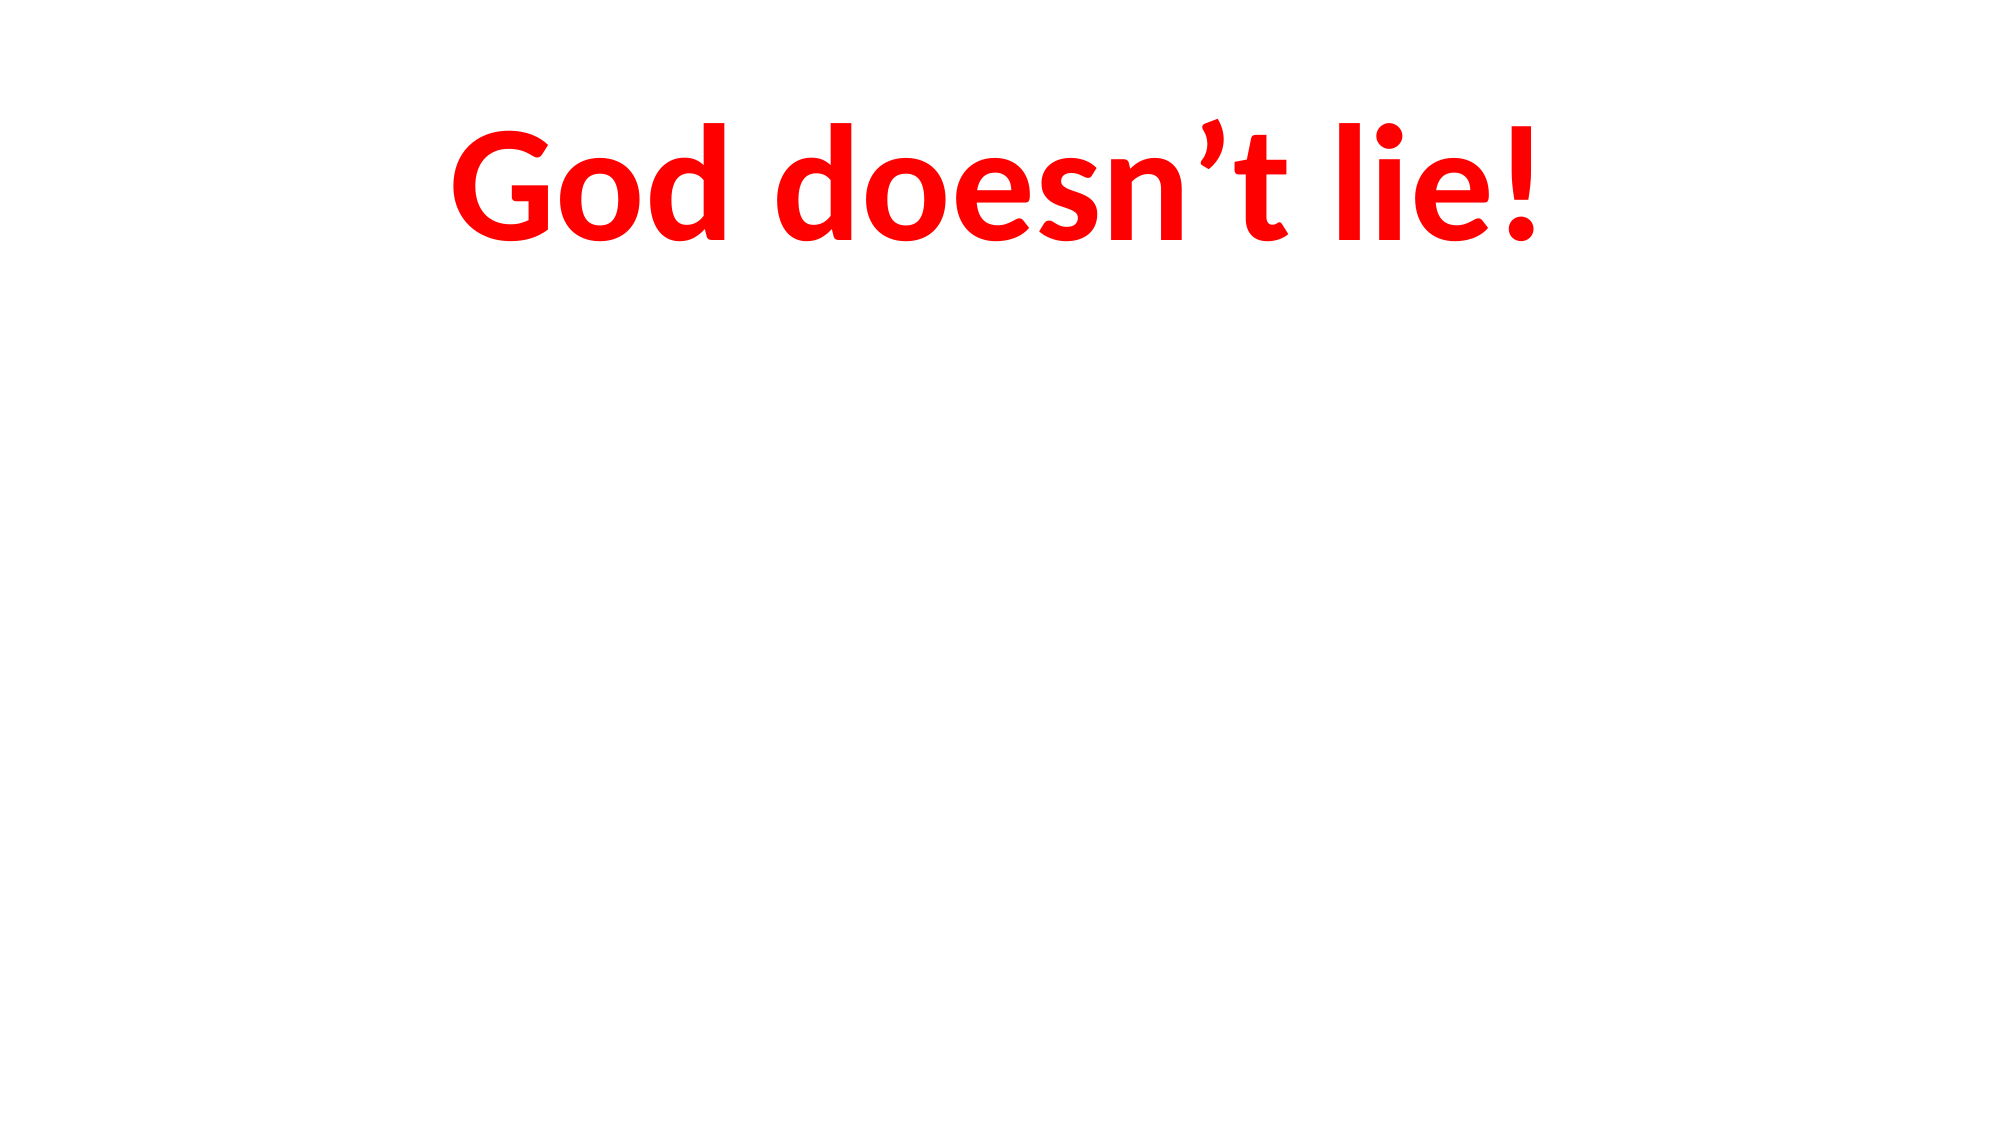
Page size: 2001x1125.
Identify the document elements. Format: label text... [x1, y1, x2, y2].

list God doesn’t lie! [137, 89, 1863, 1014]
